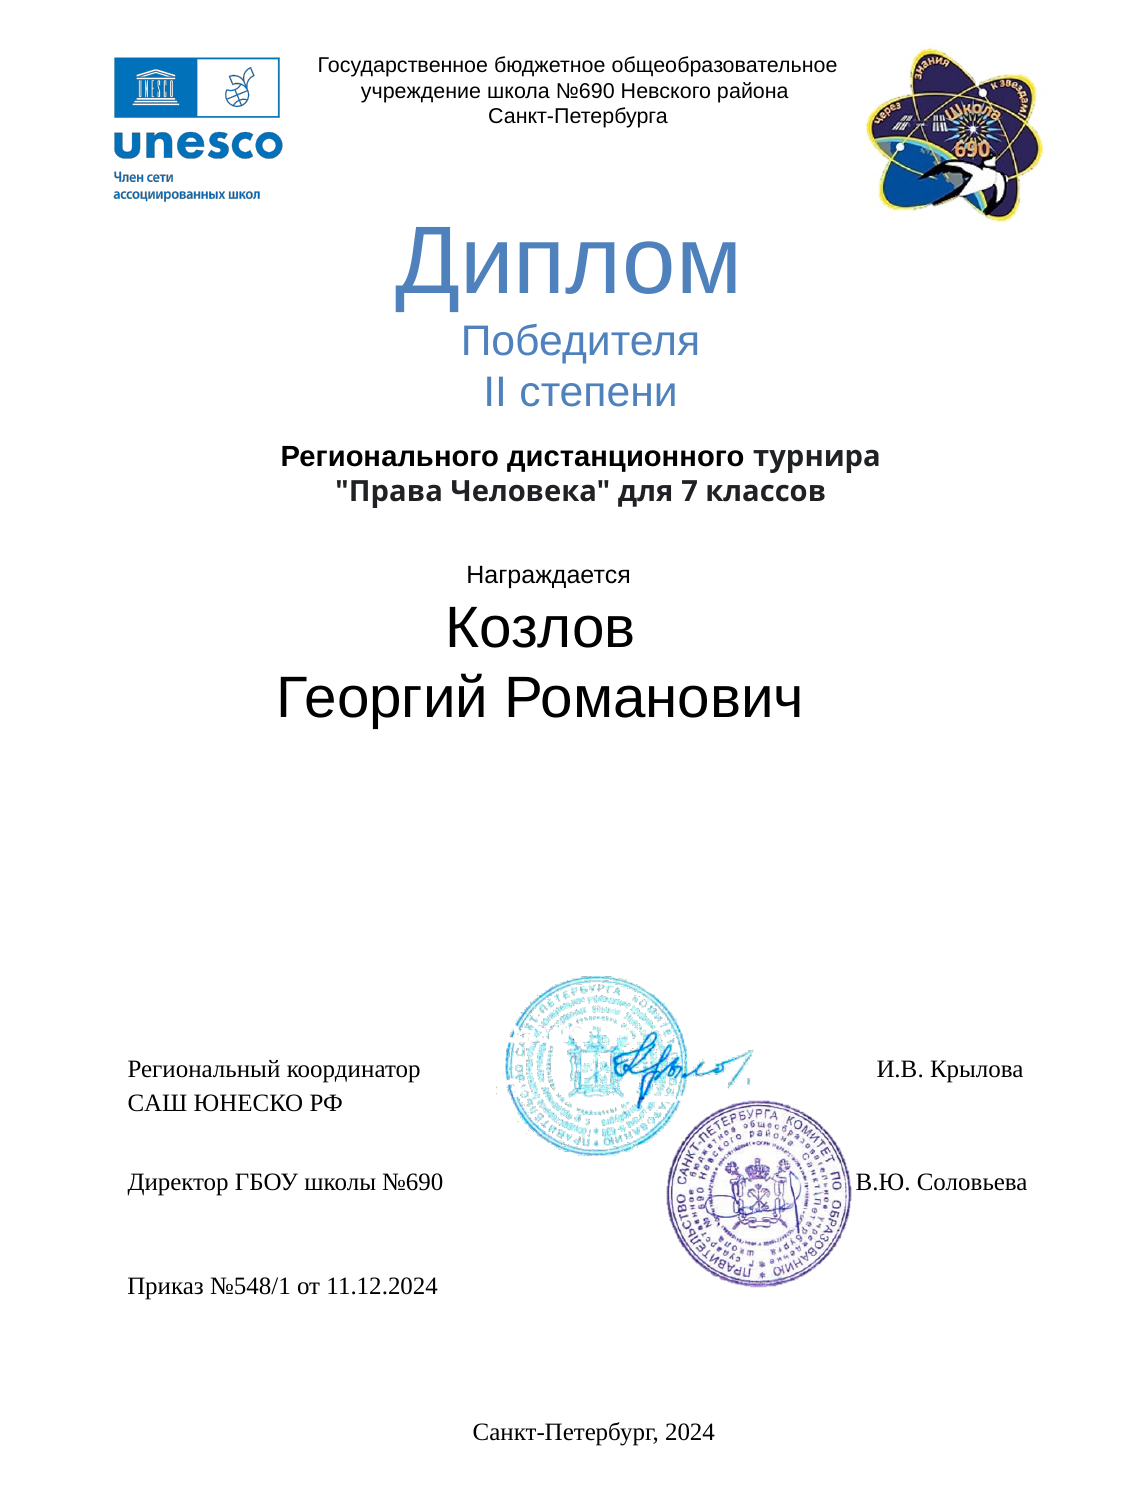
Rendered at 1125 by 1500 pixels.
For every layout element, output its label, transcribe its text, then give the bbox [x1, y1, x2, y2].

text_box Приказ №548/1 от 11.12.2024 [113, 1262, 594, 1306]
picture [858, 44, 1050, 225]
text_box Директор ГБОУ школы №690 В.Ю. Соловьева [858, 1158, 1046, 1202]
text_box Директор ГБОУ школы №690 В.Ю. Соловьева [113, 1158, 656, 1202]
text_box Диплом Победителя II степени [164, 191, 997, 425]
picture [496, 959, 858, 1293]
text_box Региональный координатор И.В. Крылова CАШ ЮНЕСКО РФ [765, 1041, 1046, 1124]
text_box Государственное бюджетное общеобразовательное учреждение школа №690 Невского района Санкт-Петербурга [293, 44, 858, 135]
text_box Регионального дистанционного турнира "Права Человека" для 7 классов [226, 430, 936, 515]
text_box Награждается Козлов Георгий Романович [164, 551, 933, 736]
text_box Санкт-Петербург, 2024 [353, 1408, 835, 1453]
picture [100, 44, 293, 213]
text_box Региональный координатор И.В. Крылова CАШ ЮНЕСКО РФ [113, 1041, 496, 1124]
